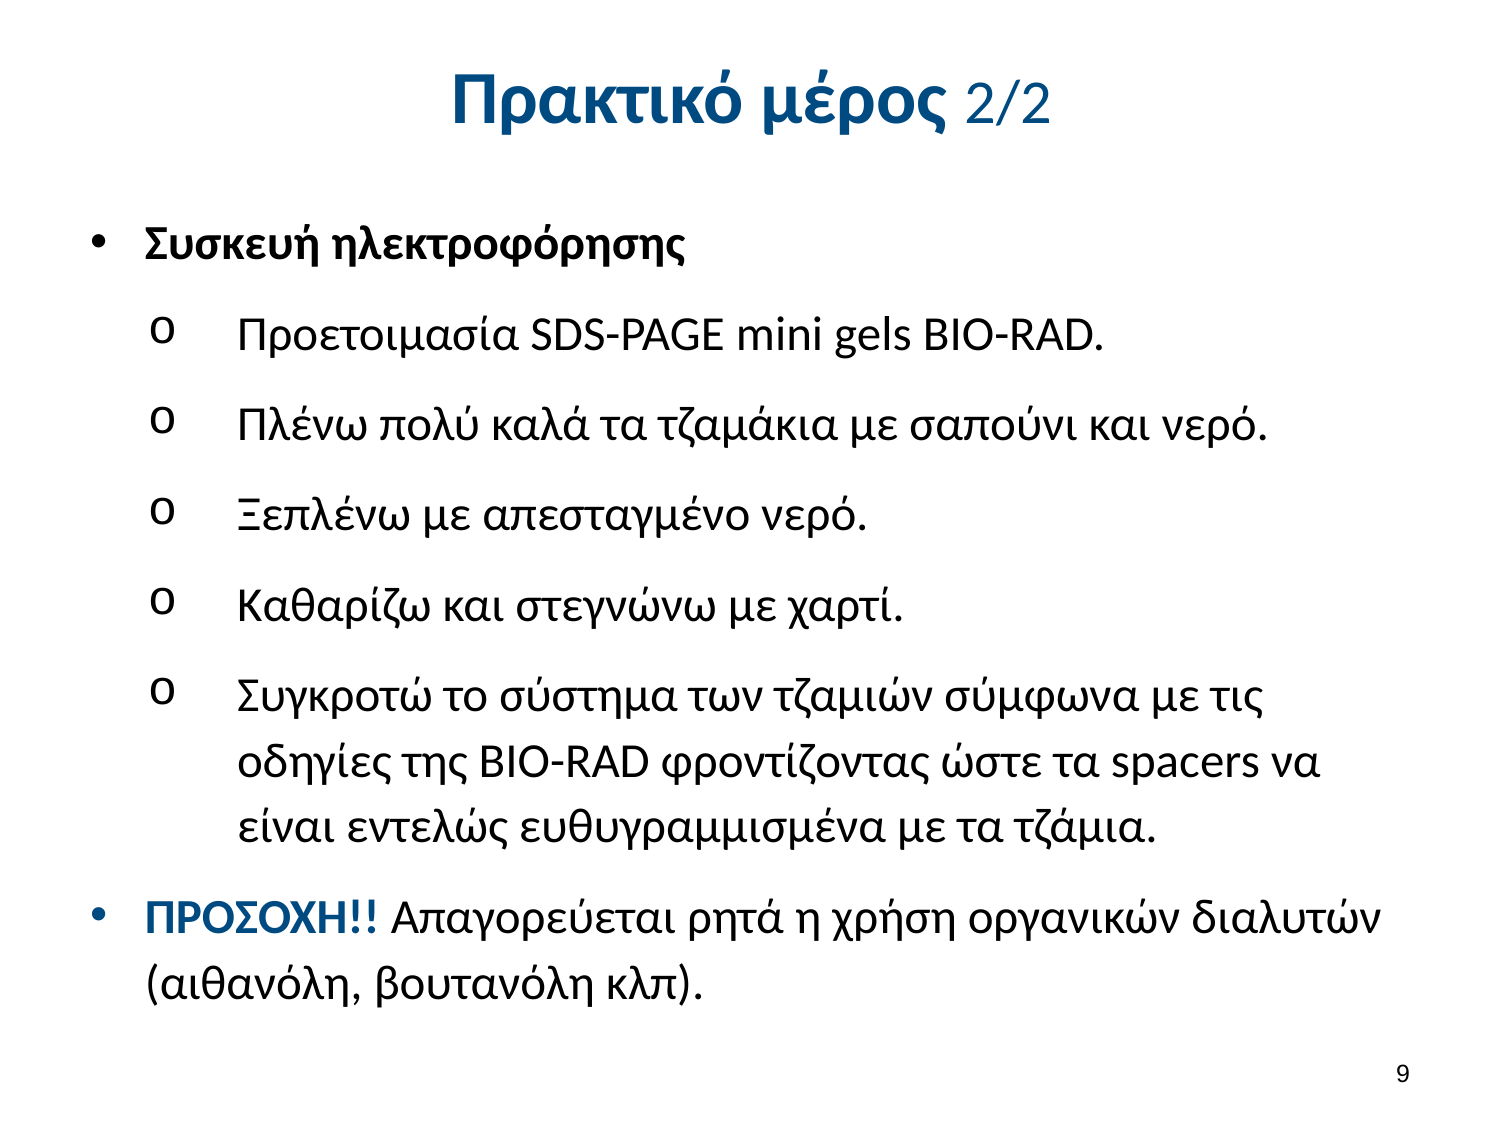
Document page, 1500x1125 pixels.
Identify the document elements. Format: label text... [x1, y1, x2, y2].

list Συσκευή ηλεκτροφόρησης Προετοιμασία SDS-PAGE mini gels BIO-RAD. Πλένω πολύ καλά τα τζαμάκια με σαπούνι και νερό. Ξεπλένω με απεσταγμένο νερό. Kαθαρίζω και στεγνώνω με χαρτί. Συγκροτώ το σύστημα των τζαμιών σύμφωνα με τις οδηγίες της BIO-RAD φροντίζοντας ώστε τα spacers να είναι εντελώς ευθυγραμμισμένα με τα τζάμια. ΠΡΟΣΟΧΗ!! Απαγορεύεται ρητά η χρήση οργανικών διαλυτών (αιθανόλη, βουτανόλη κλπ). [75, 196, 1425, 1024]
slide_number 8 [1074, 1042, 1425, 1103]
title Πρακτικό μέρος 2/2 [76, 19, 1427, 169]
